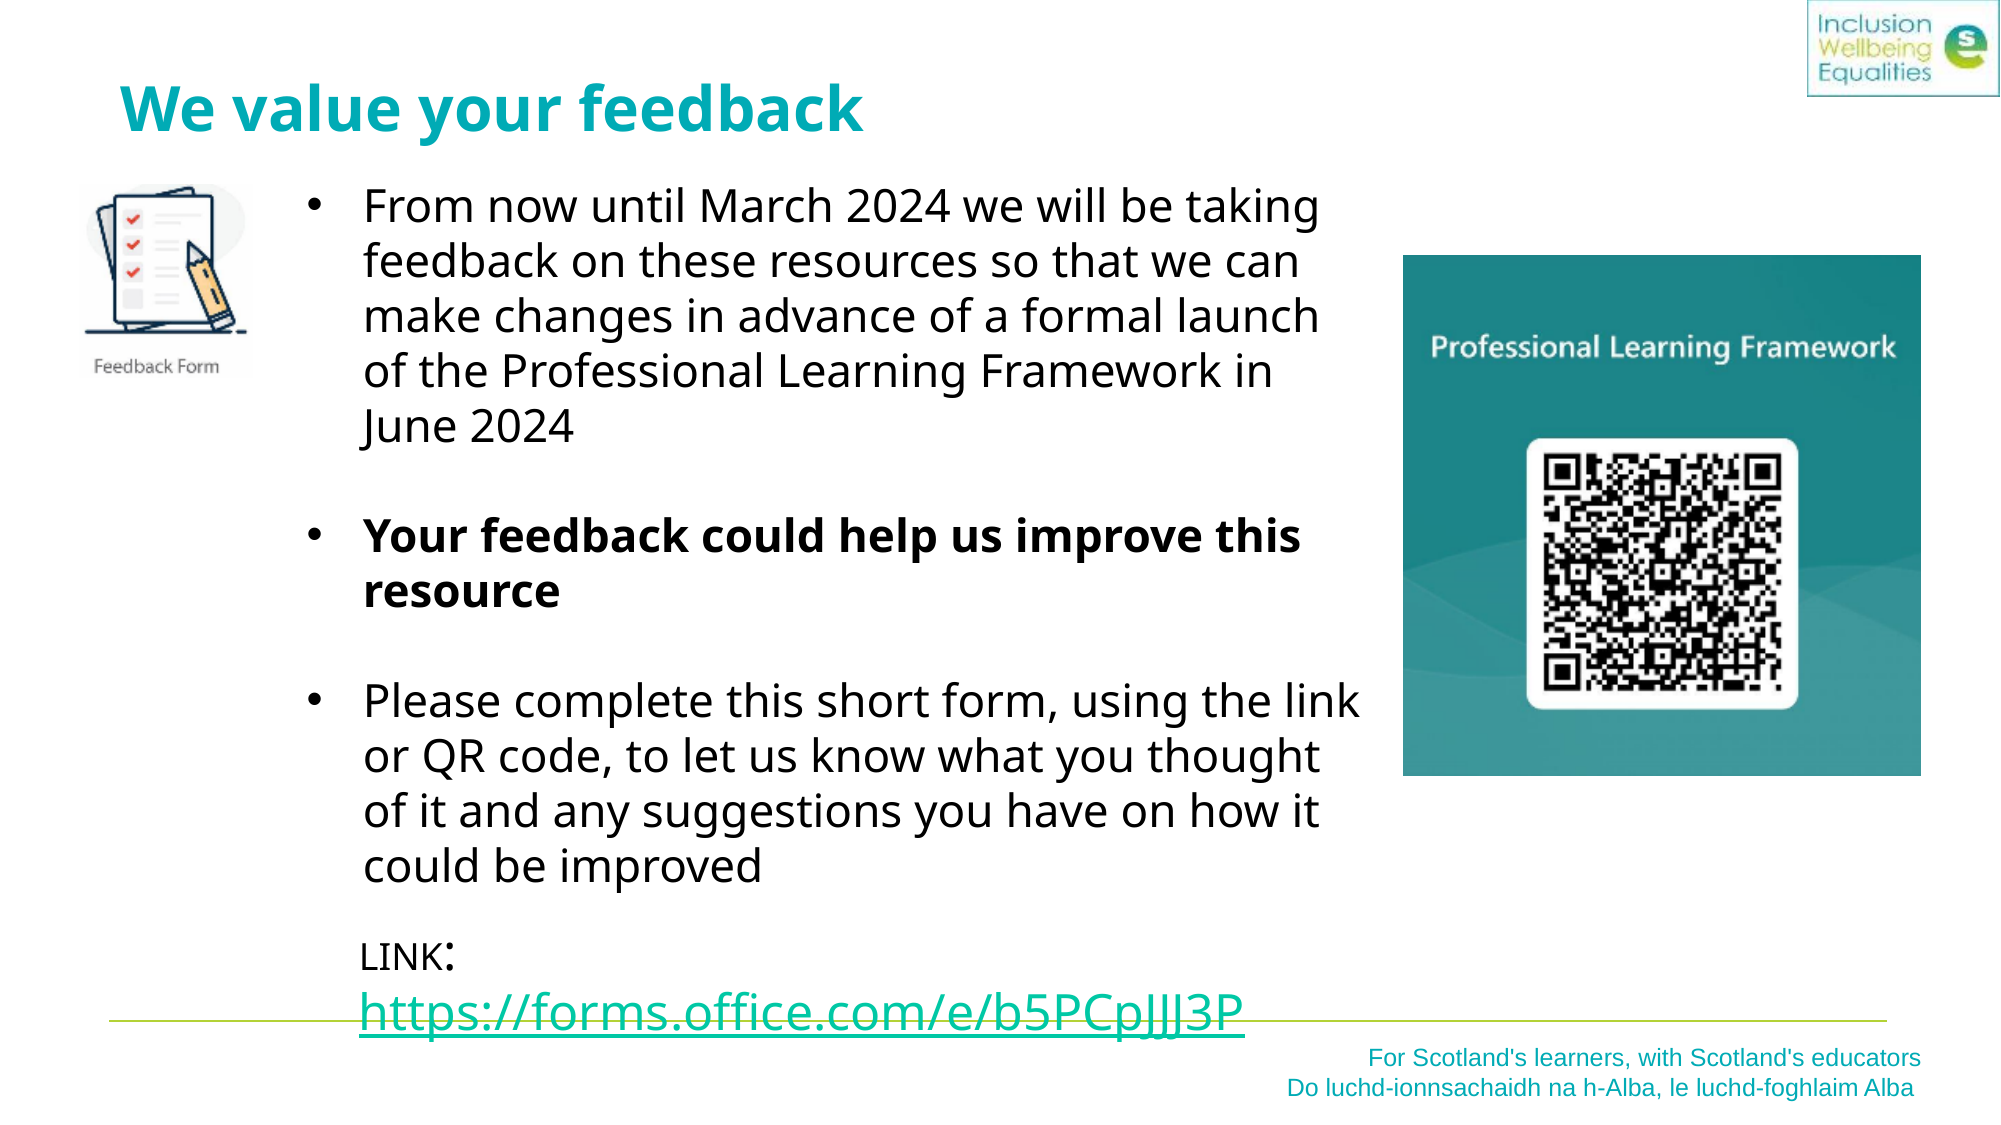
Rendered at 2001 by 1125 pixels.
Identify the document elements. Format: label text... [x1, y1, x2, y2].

picture [79, 183, 253, 379]
text_box From now until March 2024 we will be taking feedback on these resources so that we can make changes in advance of a formal launch of the Professional Learning Framework in June 2024 Your feedback could help us improve this resource Please complete this short form, using the link or QR code, to let us know what you thought of it and any suggestions you have on how it could be improved [291, 168, 1390, 954]
picture [1403, 255, 1921, 776]
title We value your feedback [105, 47, 1883, 165]
picture [1807, 0, 2000, 97]
text_box LINK: https://forms.office.com/e/b5PCpJJJ3P [343, 913, 1368, 1057]
